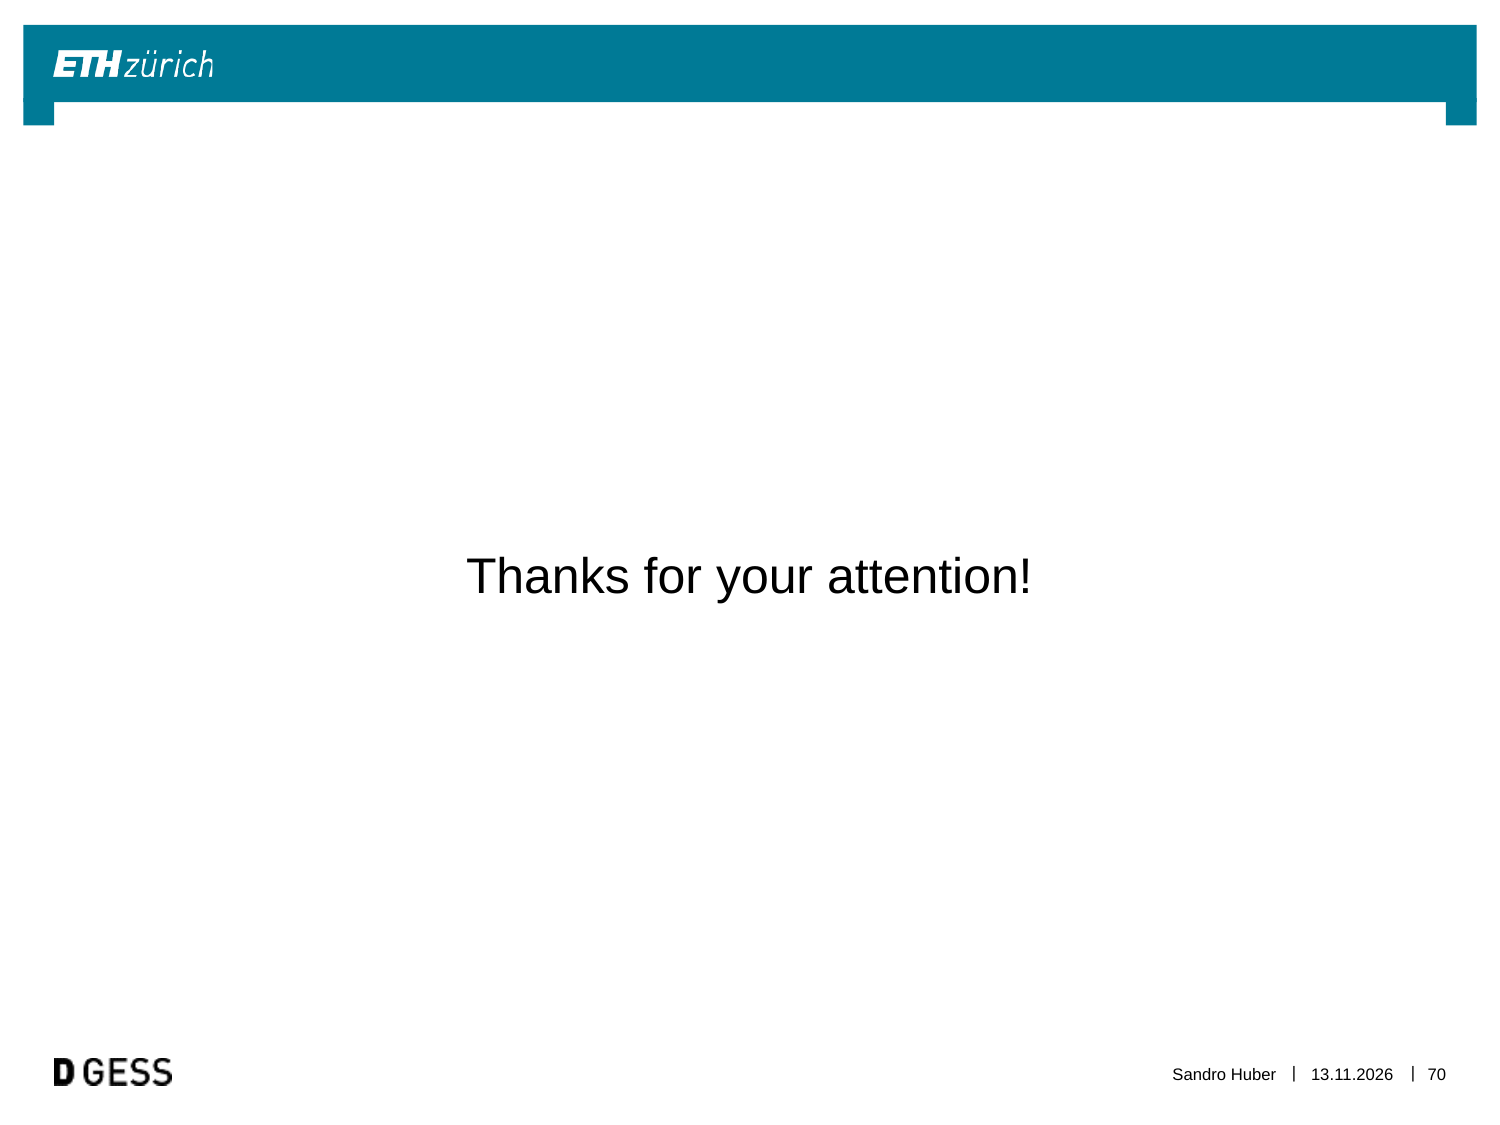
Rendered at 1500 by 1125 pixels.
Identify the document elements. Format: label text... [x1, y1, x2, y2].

picture [54, 1058, 172, 1086]
list Thanks for your attention! [53, 332, 1447, 1023]
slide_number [1302, 1034, 1403, 1112]
footer Sandro Huber [750, 1034, 1277, 1112]
slide_number 70 [1415, 1034, 1459, 1112]
